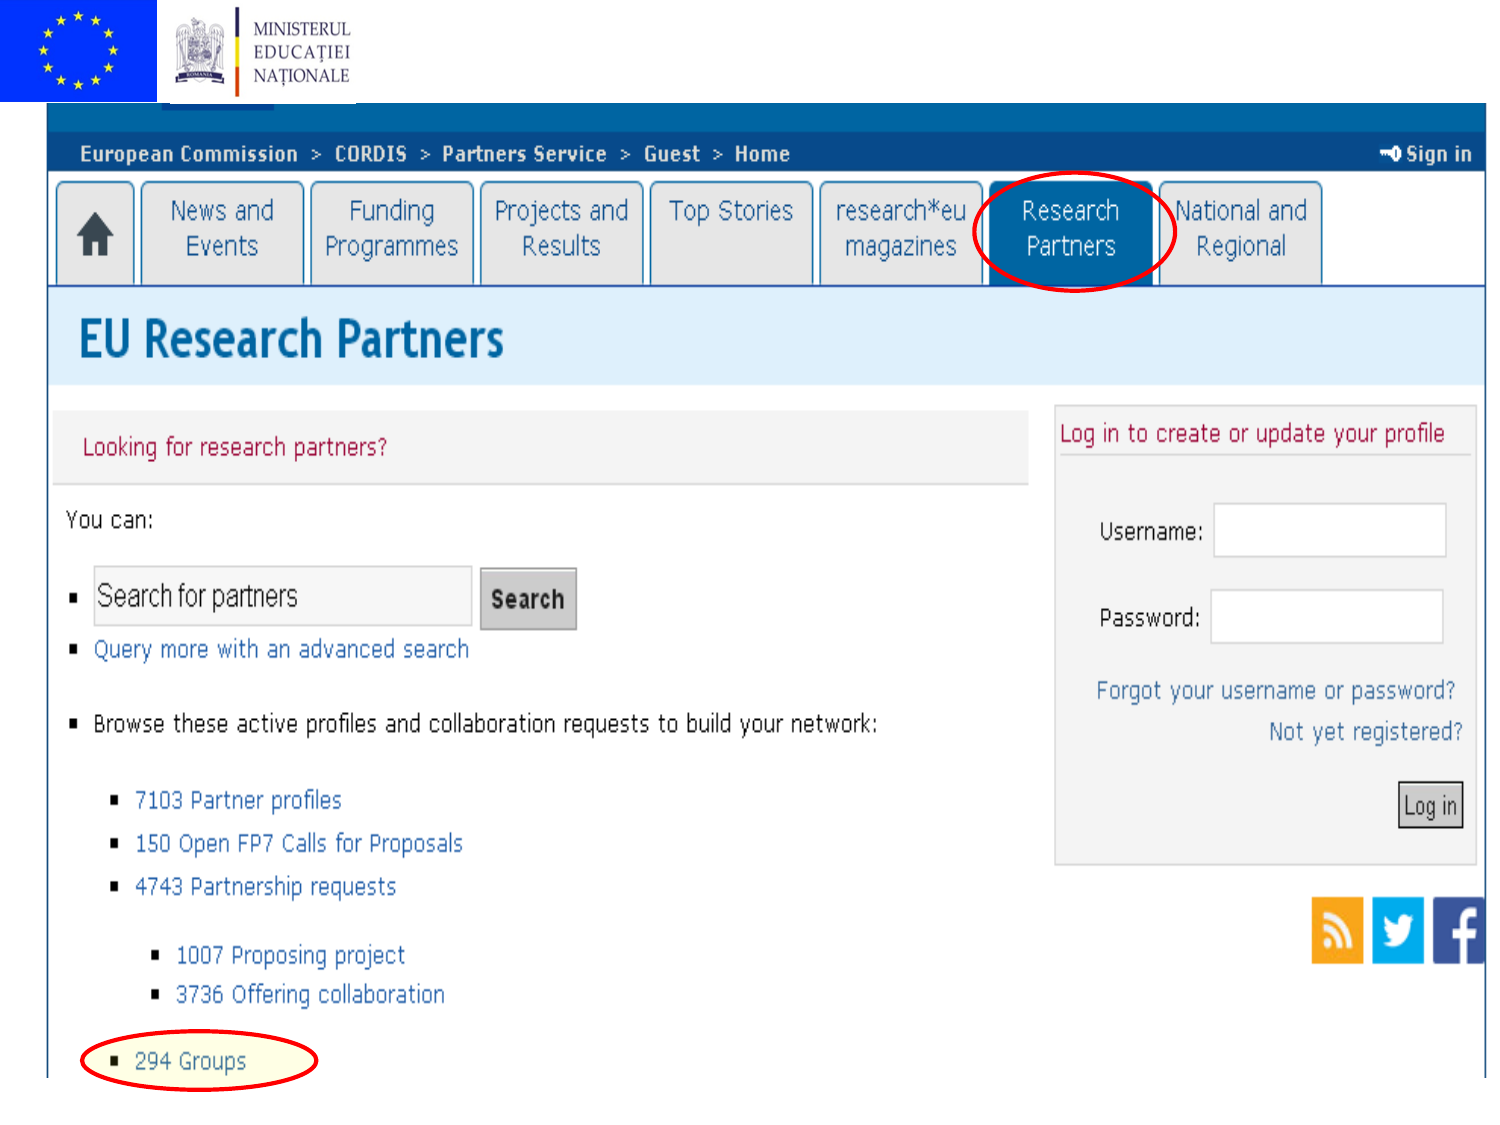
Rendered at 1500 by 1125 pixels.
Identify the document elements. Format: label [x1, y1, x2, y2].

list [0, 103, 1500, 1079]
picture [0, 0, 357, 105]
text_box [134, 1087, 265, 1092]
